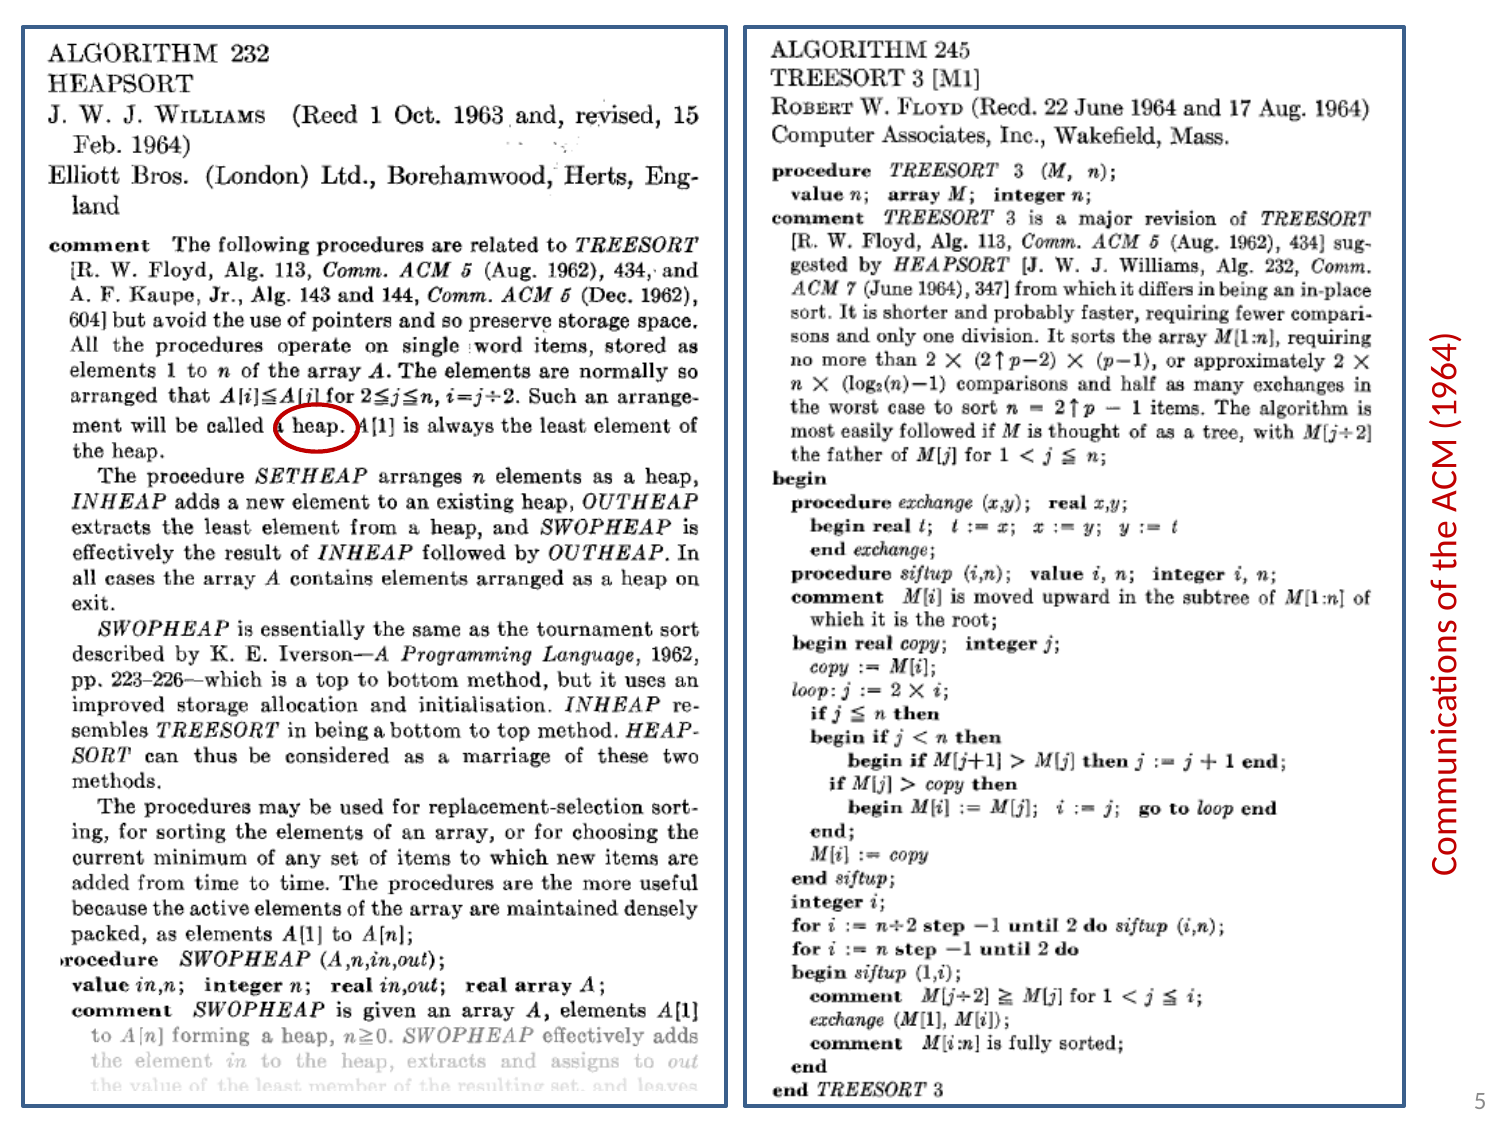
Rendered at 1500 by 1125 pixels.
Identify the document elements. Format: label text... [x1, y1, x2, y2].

slide_number 5 [1390, 1069, 1500, 1125]
picture [40, 30, 724, 1091]
text_box [743, 25, 751, 1108]
picture [756, 19, 1392, 1118]
text_box Communications of the ACM (1964) [1411, 279, 1472, 929]
text_box [21, 25, 728, 1108]
text_box [1395, 25, 1406, 1108]
